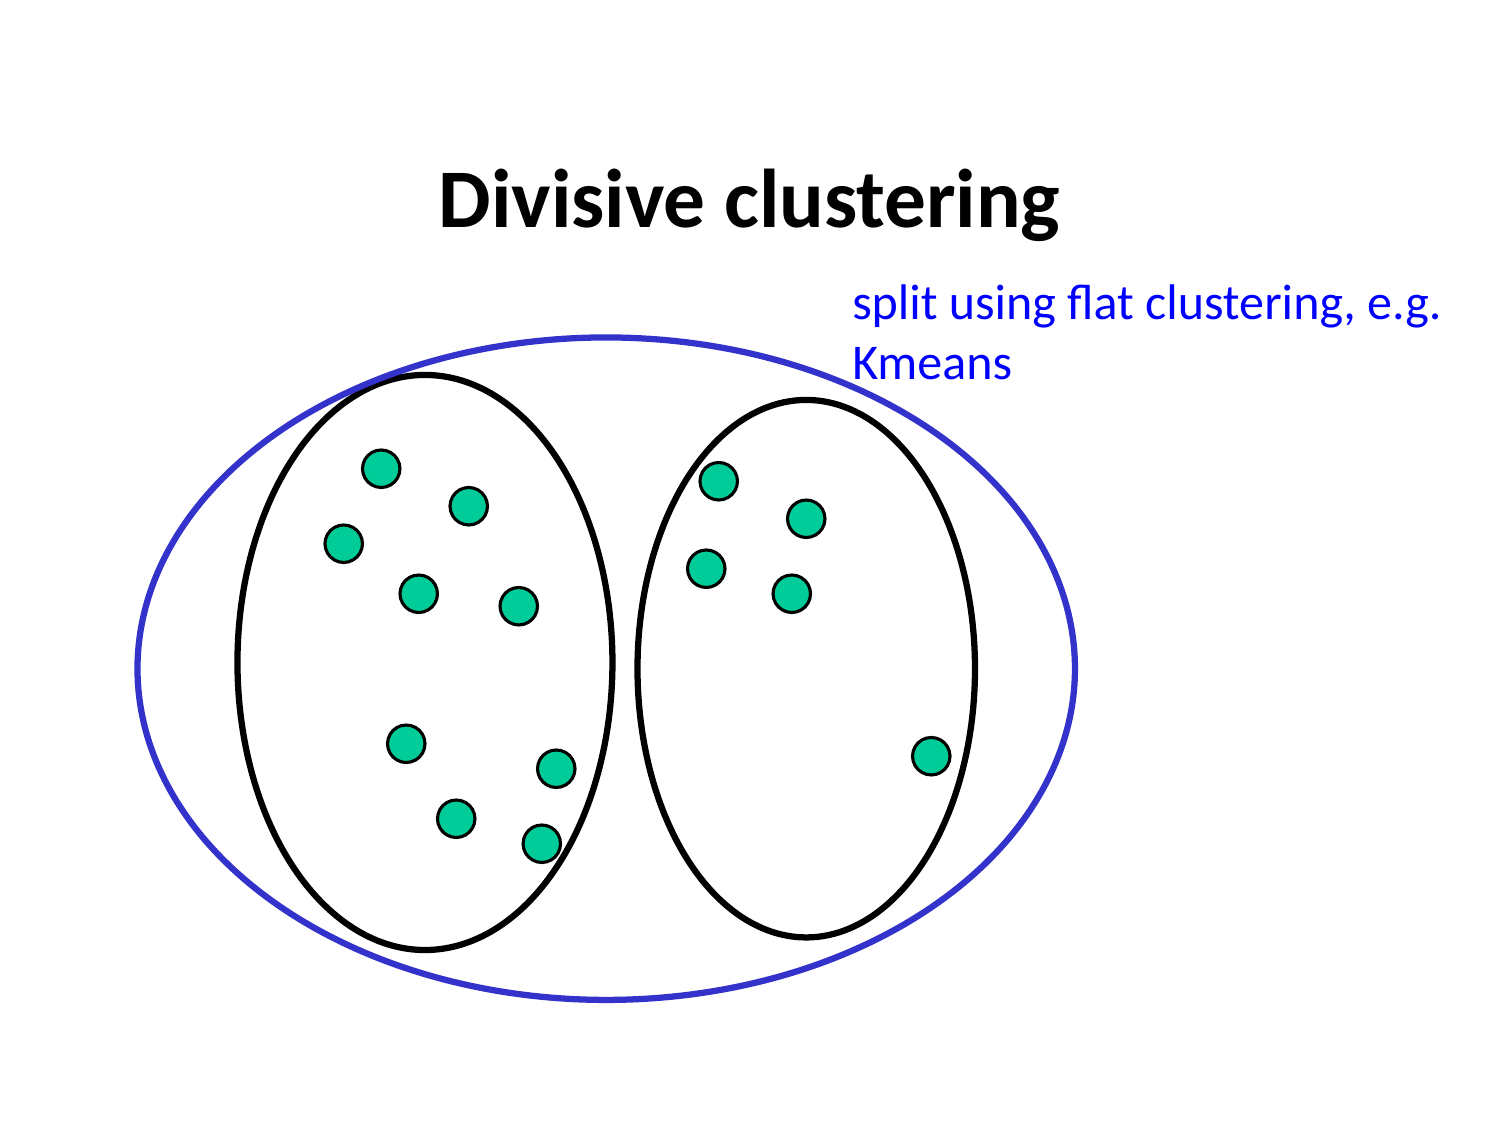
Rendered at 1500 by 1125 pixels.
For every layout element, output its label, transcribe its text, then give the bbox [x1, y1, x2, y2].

text_box [137, 337, 1075, 1000]
text_box split using flat clustering, e.g. Kmeans [837, 262, 1463, 398]
title Divisive clustering [112, 99, 1388, 288]
